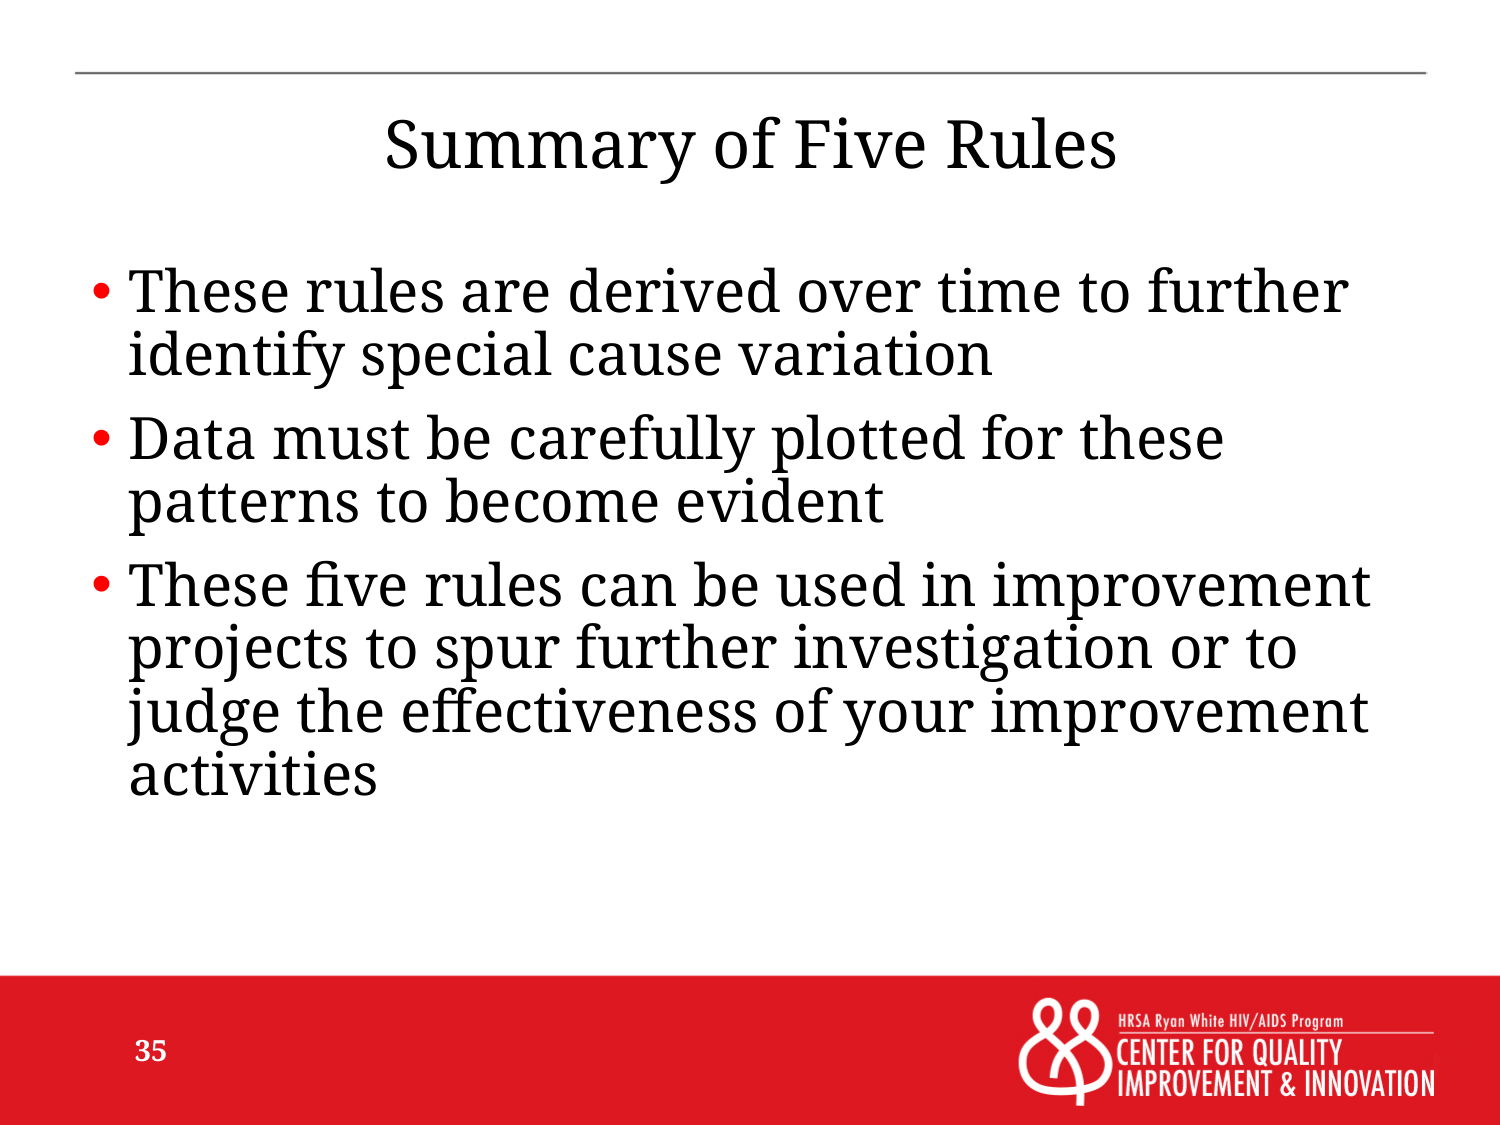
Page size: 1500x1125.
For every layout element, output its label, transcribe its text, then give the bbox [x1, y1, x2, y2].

title Summary of Five Rules [76, 90, 1427, 204]
picture [0, 0, 1500, 1125]
list These rules are derived over time to further identify special cause variation Data must be carefully plotted for these patterns to become evident These five rules can be used in improvement projects to spur further investigation or to judge the effectiveness of your improvement activities [76, 254, 1427, 969]
